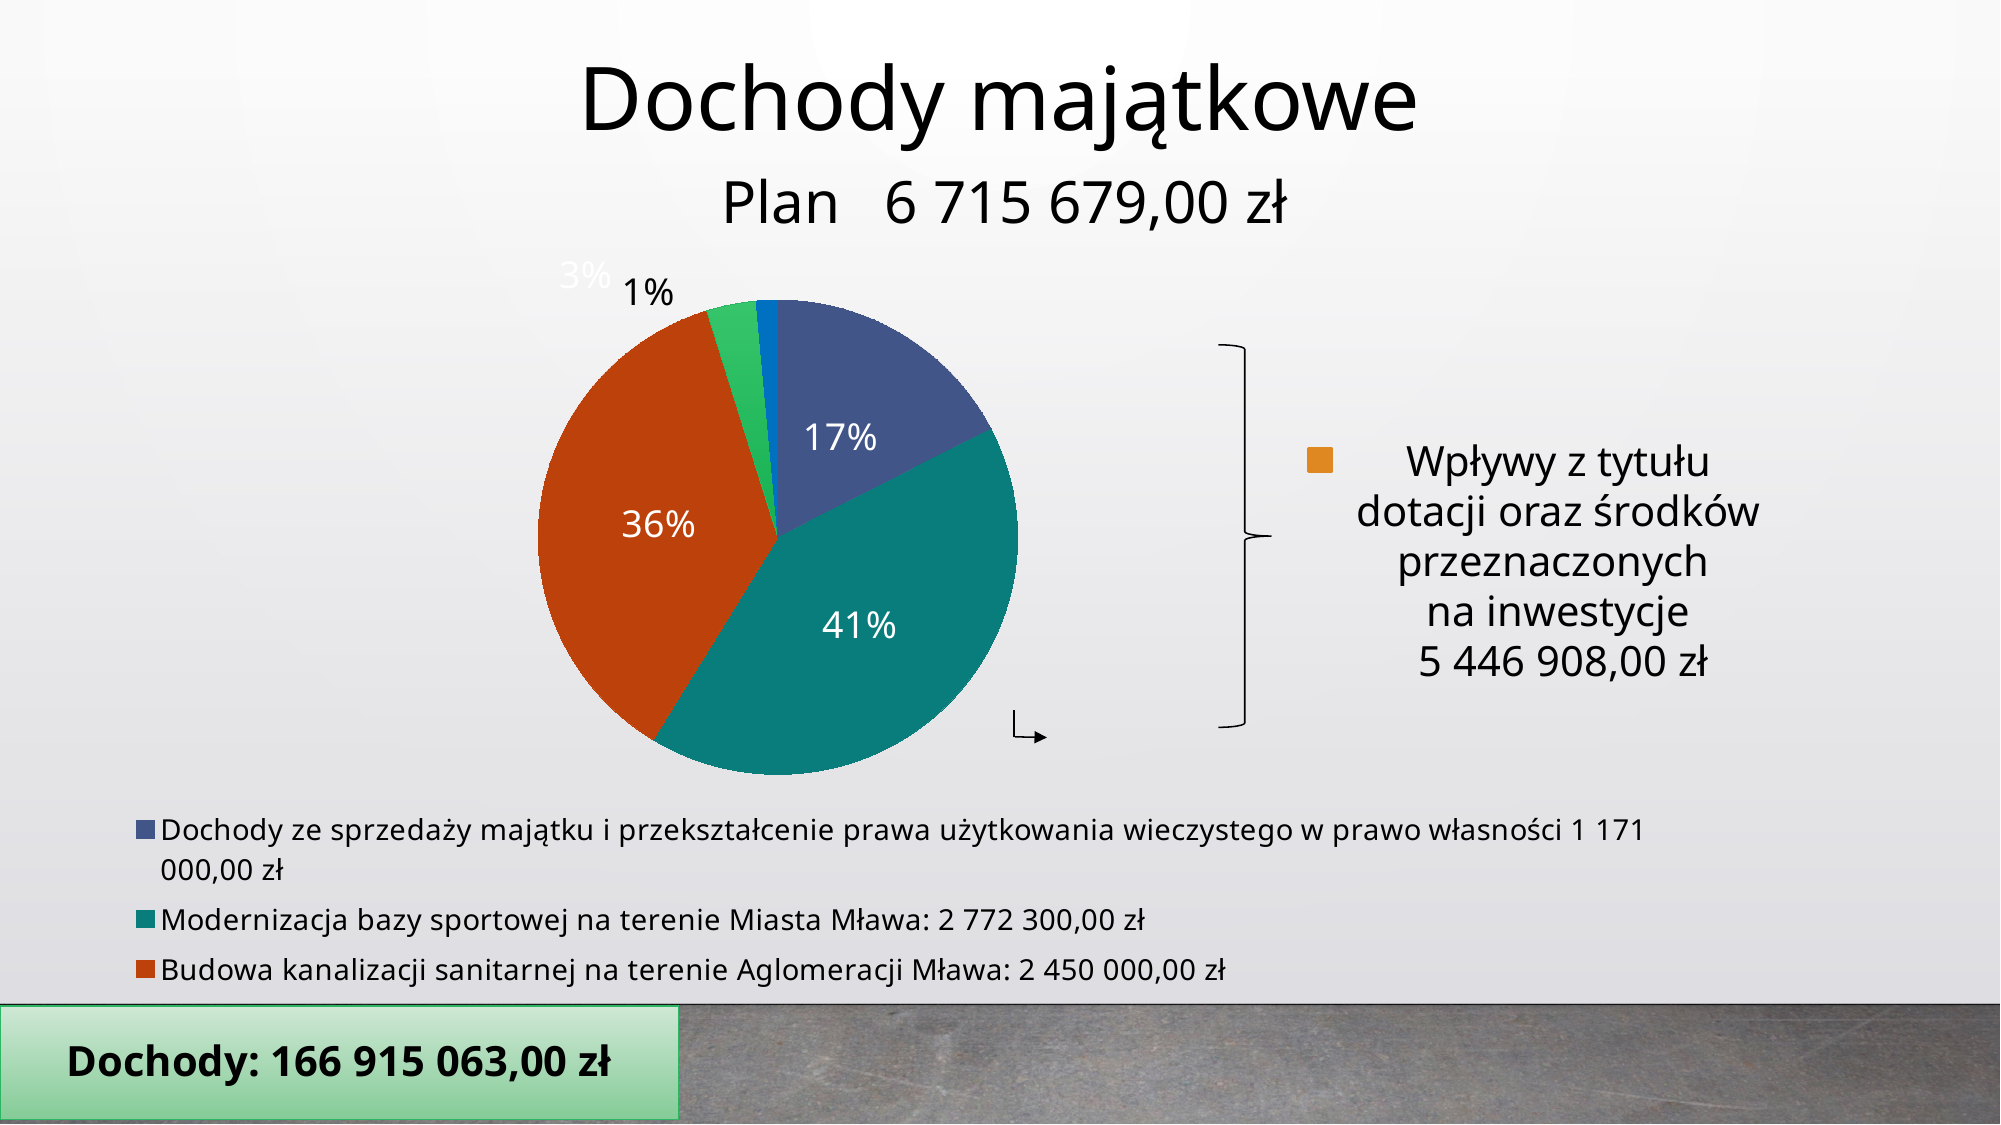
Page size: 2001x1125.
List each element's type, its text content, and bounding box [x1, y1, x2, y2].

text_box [0, 1005, 679, 1120]
text_box 6 715 679,00 zł [870, 157, 1318, 240]
chart [95, 240, 1688, 1002]
title Dochody majątkowe [0, 47, 2000, 158]
picture [0, 1004, 2000, 1124]
text_box Wpływy z tytułu dotacji oraz środków przeznaczonych na inwestycje 5 446 908,00 zł [1688, 427, 1797, 693]
text_box Plan [706, 157, 868, 240]
